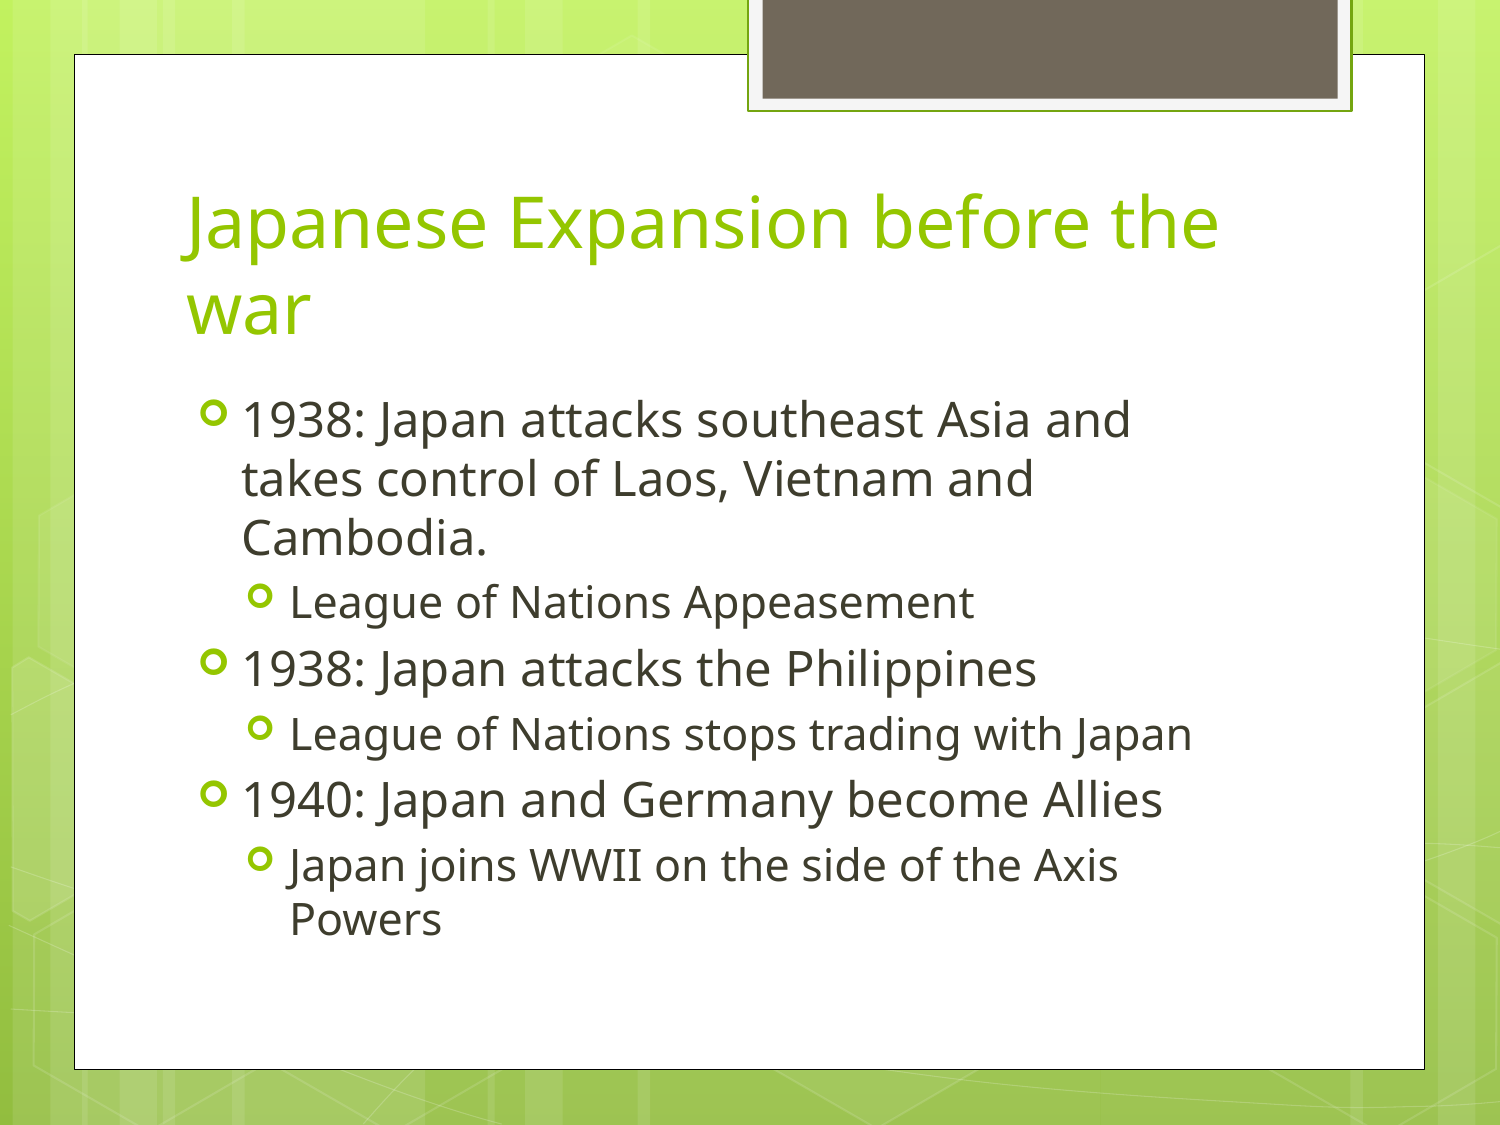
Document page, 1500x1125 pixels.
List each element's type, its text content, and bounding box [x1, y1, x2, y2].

title Japanese Expansion before the war [171, 168, 1324, 357]
list 1938: Japan attacks southeast Asia and takes control of Laos, Vietnam and Cambodia. League of Nations Appeasement 1938: Japan attacks the Philippines League of Nations stops trading with Japan 1940: Japan and Germany become Allies Japan joins WWII on the side of the Axis Powers [171, 381, 1283, 957]
